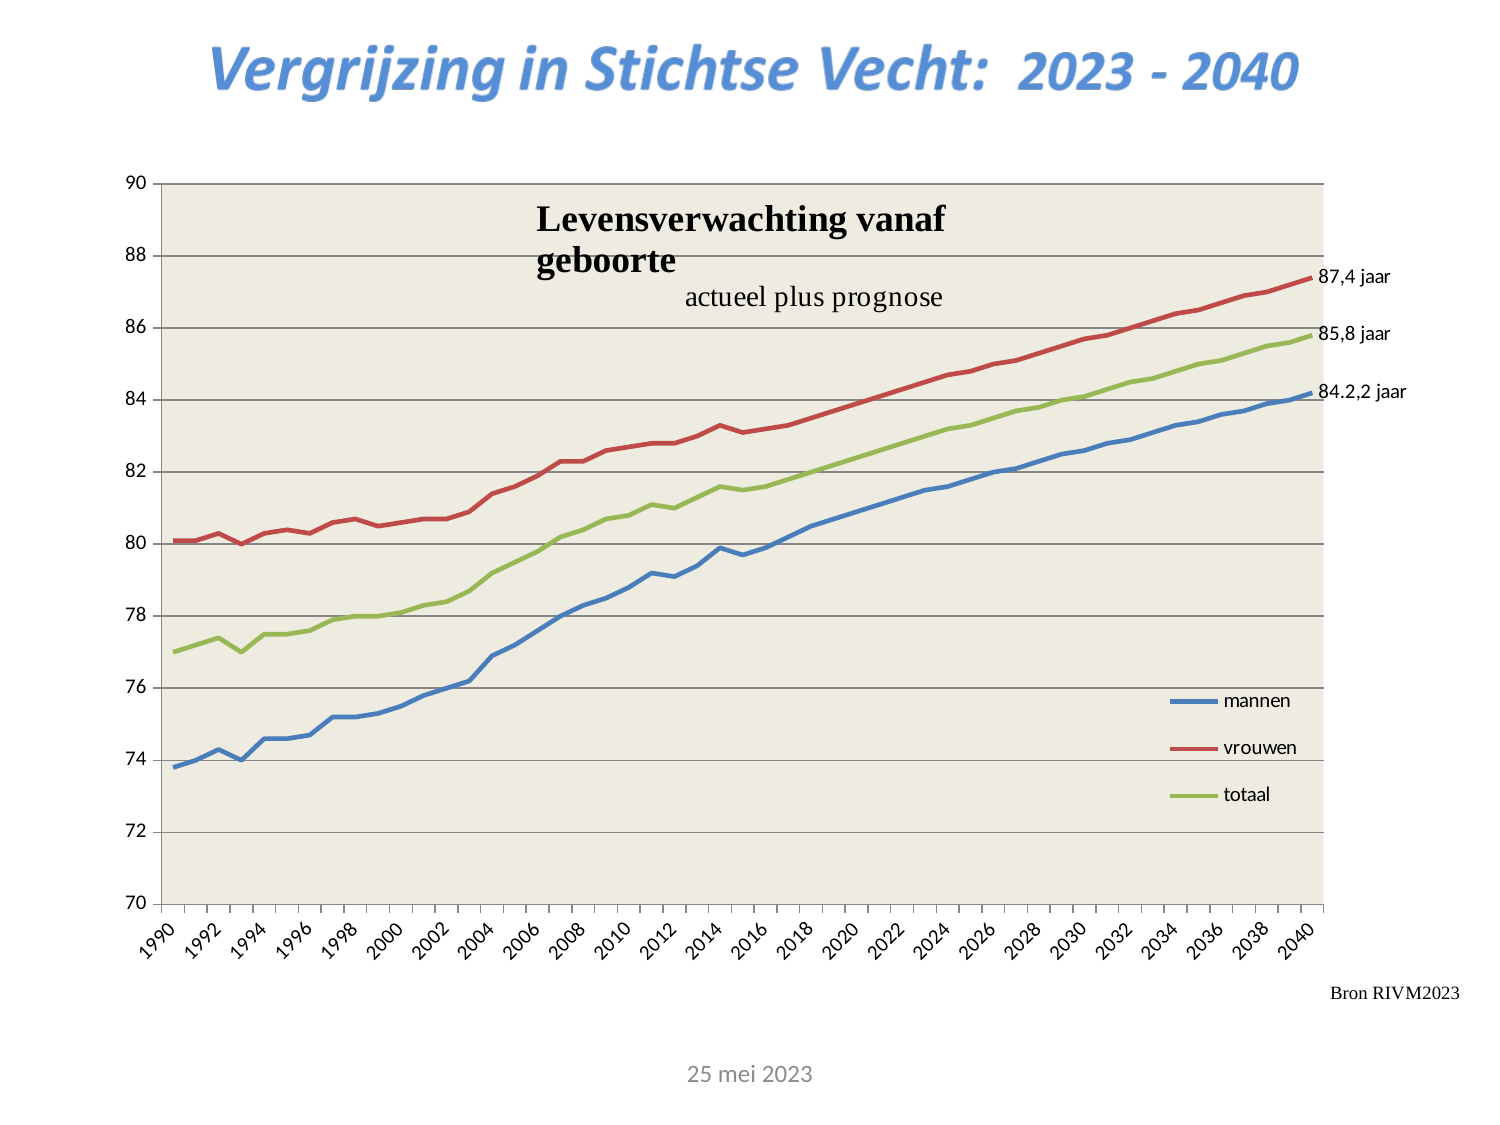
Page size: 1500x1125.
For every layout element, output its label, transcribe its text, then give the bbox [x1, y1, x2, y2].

footer 25 mei 2023 [512, 1042, 988, 1103]
picture [166, 7, 1334, 148]
chart [123, 172, 1483, 1024]
